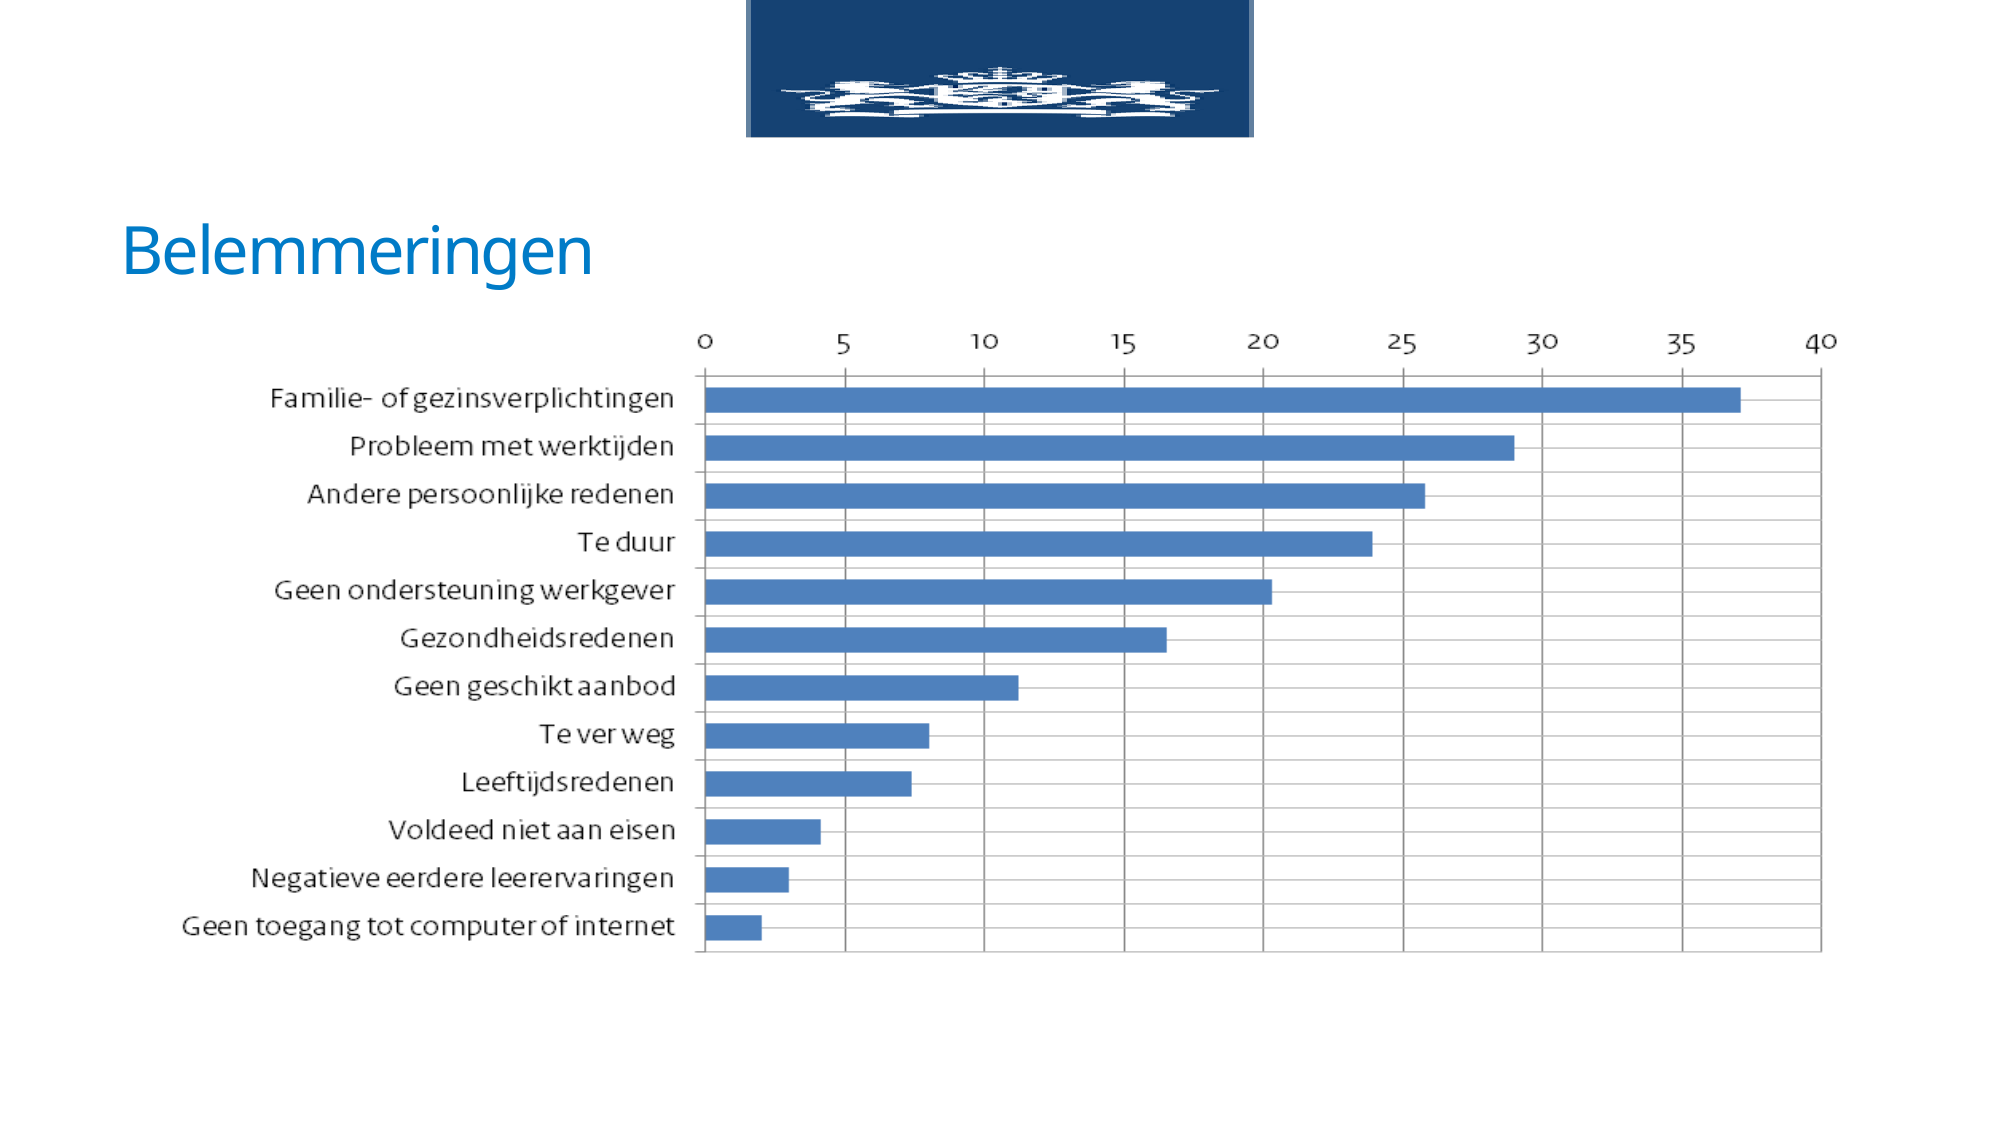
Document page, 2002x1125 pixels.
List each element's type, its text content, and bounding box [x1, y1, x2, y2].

picture [161, 309, 1875, 982]
picture [668, 0, 1333, 138]
title Belemmeringen [120, 207, 1880, 273]
